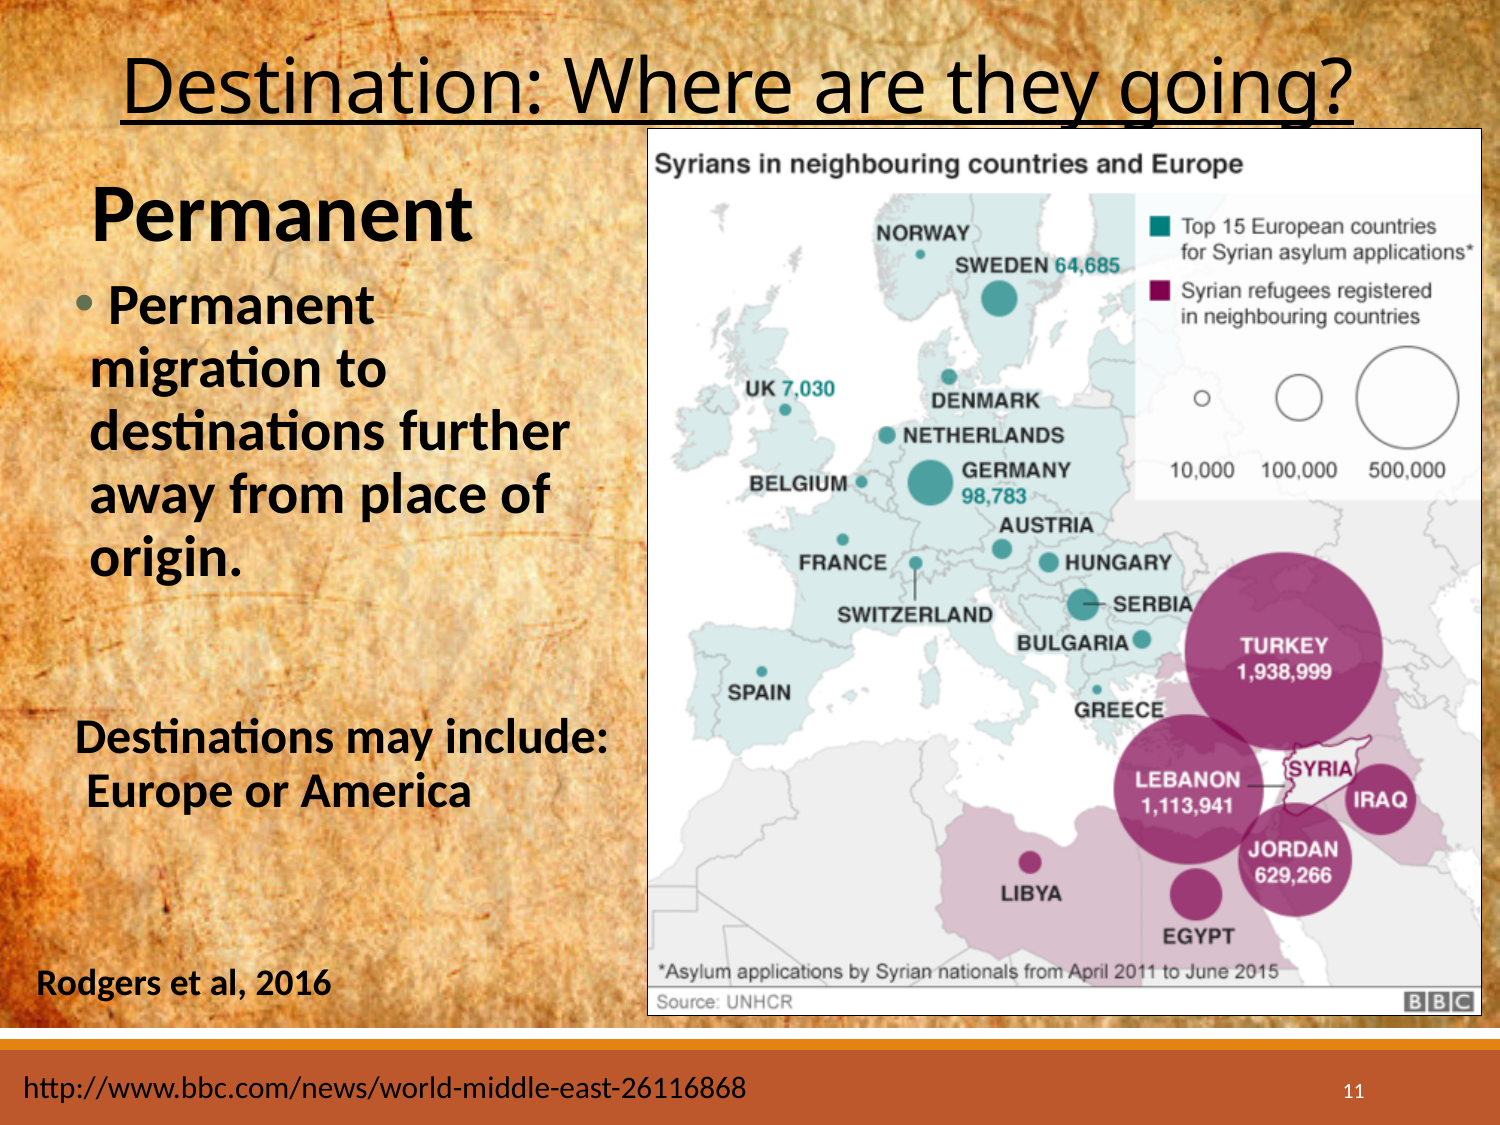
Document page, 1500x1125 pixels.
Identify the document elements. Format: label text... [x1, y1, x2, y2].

text_box http://www.bbc.com/news/world-middle-east-26116868 [8, 1059, 763, 1112]
picture [0, 0, 1500, 1028]
slide_number 11 [1218, 1059, 1380, 1120]
